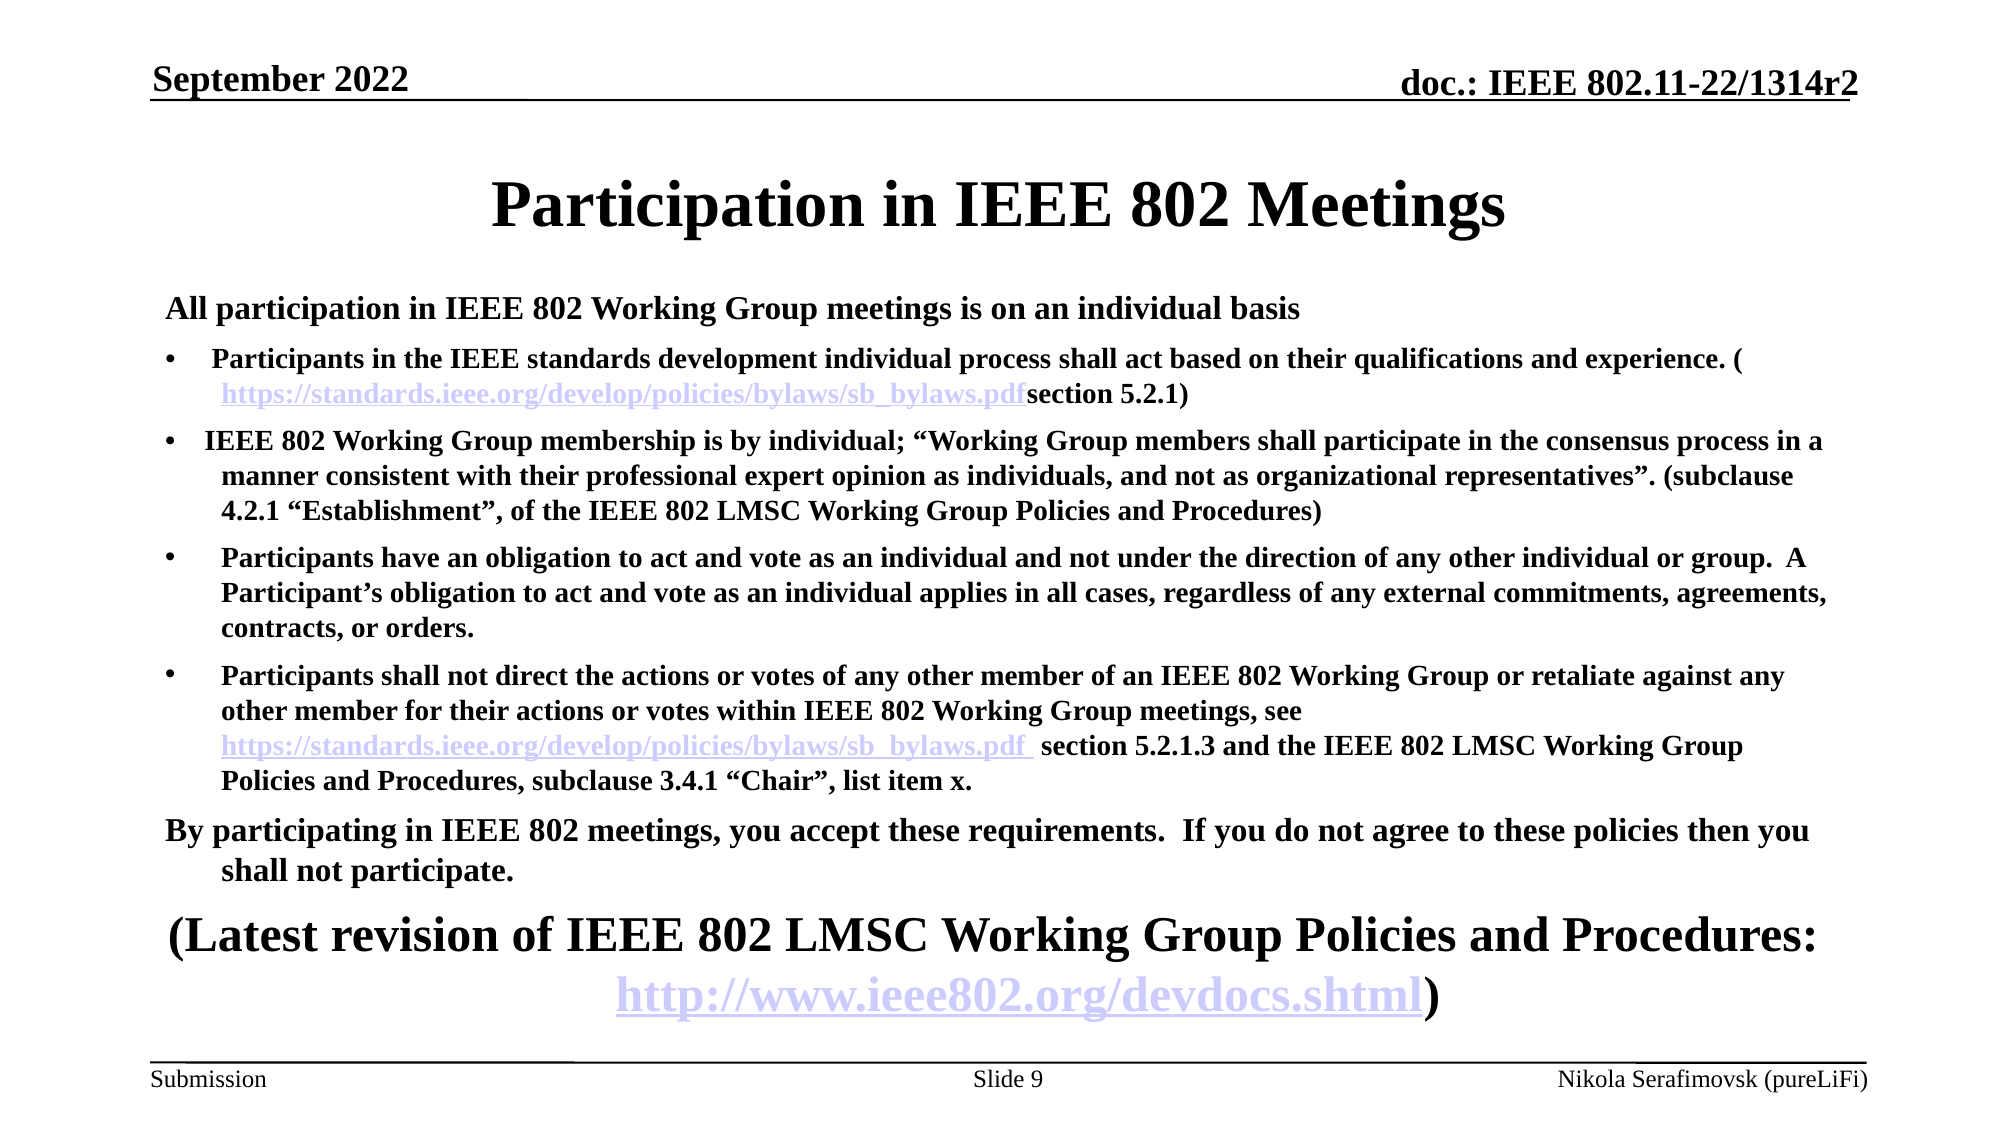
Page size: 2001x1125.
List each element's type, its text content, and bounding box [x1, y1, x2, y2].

list All participation in IEEE 802 Working Group meetings is on an individual basis • Participants in the IEEE standards development individual process shall act based on their qualifications and experience. (https://standards.ieee.org/develop/policies/bylaws/sb_bylaws.pdfsection 5.2.1) • IEEE 802 Working Group membership is by individual; “Working Group members shall participate in the consensus process in a manner consistent with their professional expert opinion as individuals, and not as organizational representatives”. (subclause 4.2.1 “Establishment”, of the IEEE 802 LMSC Working Group Policies and Procedures) Participants have an obligation to act and vote as an individual and not under the direction of any other individual or group. A Participant’s obligation to act and vote as an individual applies in all cases, regardless of any external commitments, agreements, contracts, or orders. Participants shall not direct the actions or votes of any other member of an IEEE 802 Working Group or retaliate against any other member for their actions or votes within IEEE 802 Working Group meetings, see https://standards.ieee.org/develop/policies/bylaws/sb_bylaws.pdf section 5.2.1.3 and the IEEE 802 LMSC Working Group Policies and Procedures, subclause 3.4.1 “Chair”, list item x. By participating in IEEE 802 meetings, you accept these requirements. If you do not agree to these policies then you shall not participate. (Latest revision of IEEE 802 LMSC Working Group Policies and Procedures: http://www.ieee802.org/devdocs.shtml) [149, 278, 1850, 954]
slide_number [152, 54, 563, 100]
footer Nikola Serafimovsk (pureLiFi) [1171, 1061, 1869, 1093]
slide_number Slide 9 [950, 1061, 1067, 1123]
title Participation in IEEE 802 Meetings [149, 112, 1850, 278]
